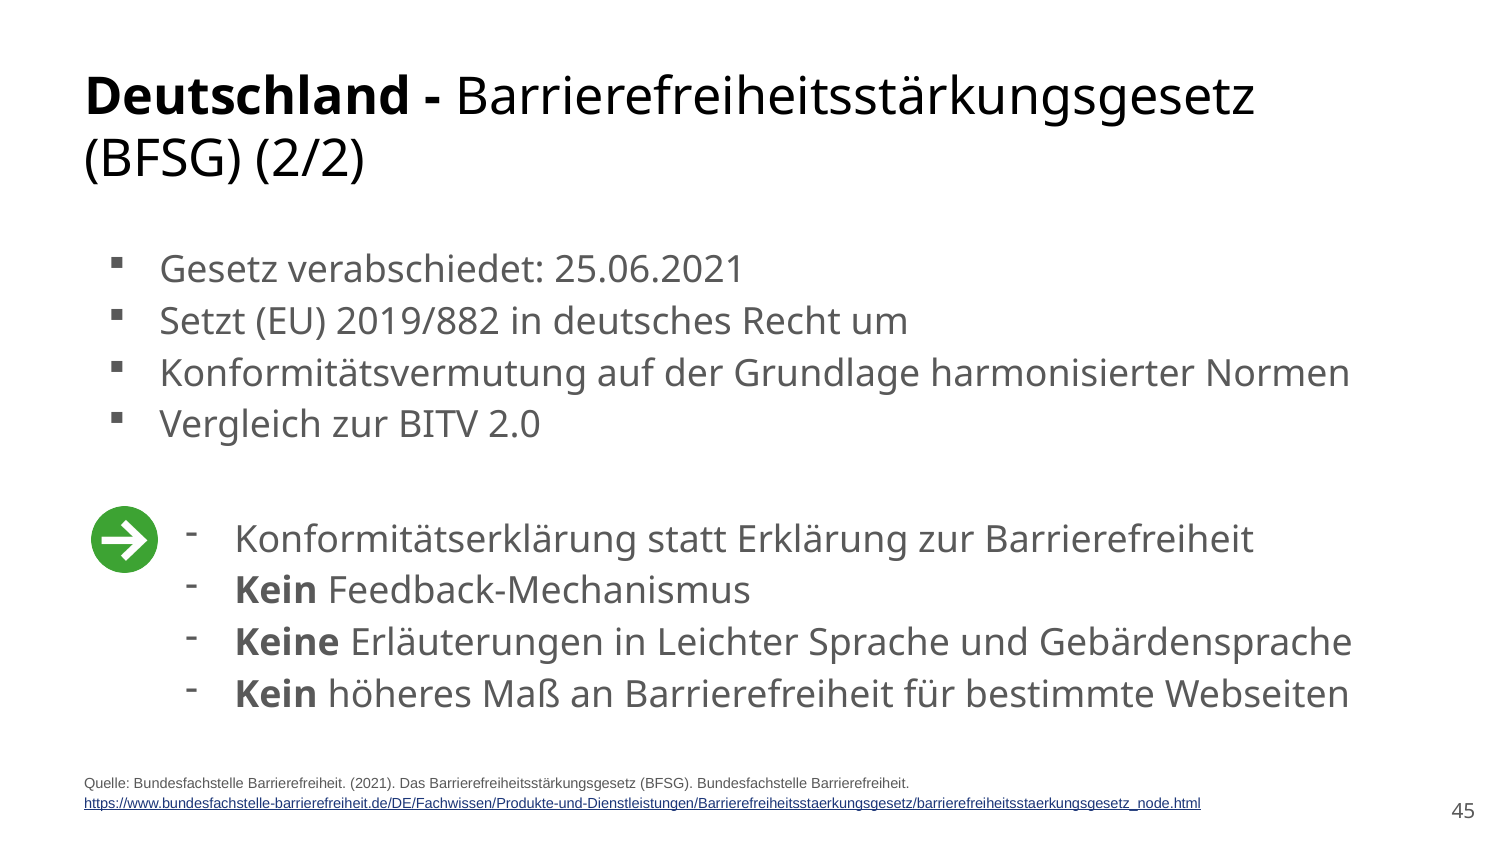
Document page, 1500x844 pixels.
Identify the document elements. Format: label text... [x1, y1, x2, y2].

text_box 45 [1400, 779, 1491, 844]
list Gesetz verabschiedet: 25.06.2021 Setzt (EU) 2019/882 in deutsches Recht um Konformitätsvermutung auf der Grundlage harmonisierter Normen Vergleich zur BITV 2.0 Konformitätserklärung statt Erklärung zur Barrierefreiheit Kein Feedback-Mechanismus Keine Erläuterungen in Leichter Sprache und Gebärdensprache Kein höheres Maß an Barrierefreiheit für bestimmte Webseiten [69, 223, 1431, 763]
title Deutschland - Barrierefreiheitsstärkungsgesetz (BFSG) (2/2) [69, 47, 1401, 171]
picture [91, 505, 159, 573]
text_box Quelle: Bundesfachstelle Barrierefreiheit. (2021). Das Barrierefreiheitsstärkungsgesetz (BFSG). Bundesfachstelle Barrierefreiheit. https://www.bundesfachstelle-barrierefreiheit.de/DE/Fachwissen/Produkte-und-Dienstleistungen/Barrierefreiheitsstaerkungsgesetz/barrierefreiheitsstaerkungsgesetz_node.html [69, 763, 1431, 839]
